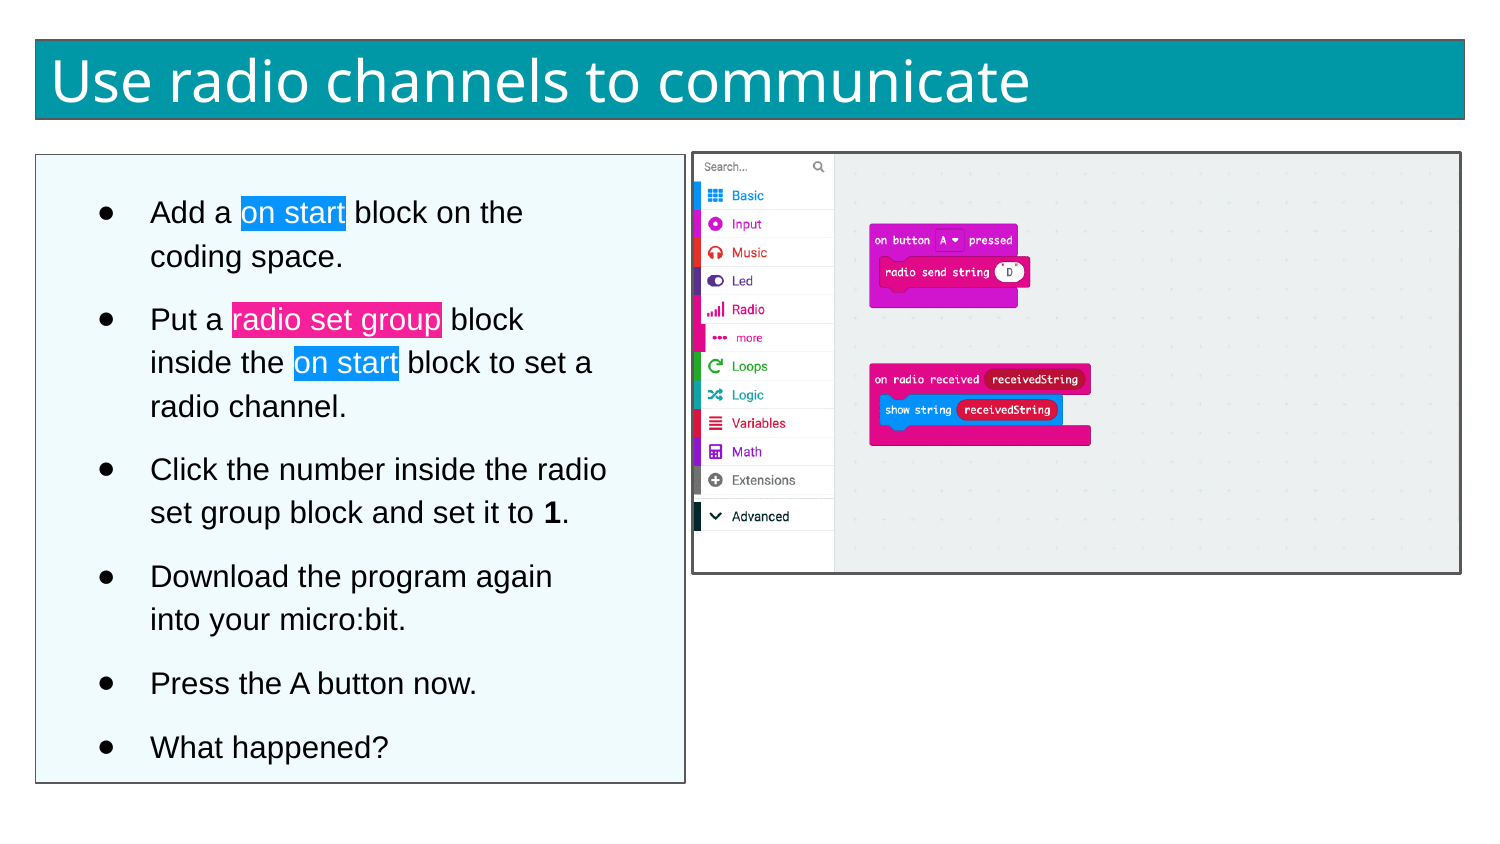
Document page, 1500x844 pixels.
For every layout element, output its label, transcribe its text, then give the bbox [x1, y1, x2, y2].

picture [693, 154, 1459, 573]
text_box [625, 172, 688, 238]
text_box Add a on start block on the coding space. Put a radio set group block inside the on start block to set a radio channel. Click the number inside the radio set group block and set it to 1. Download the program again into your micro:bit. Press the A button now. What happened? [59, 172, 625, 844]
text_box Use radio channels to communicate [35, 39, 1465, 119]
text_box [35, 154, 685, 783]
